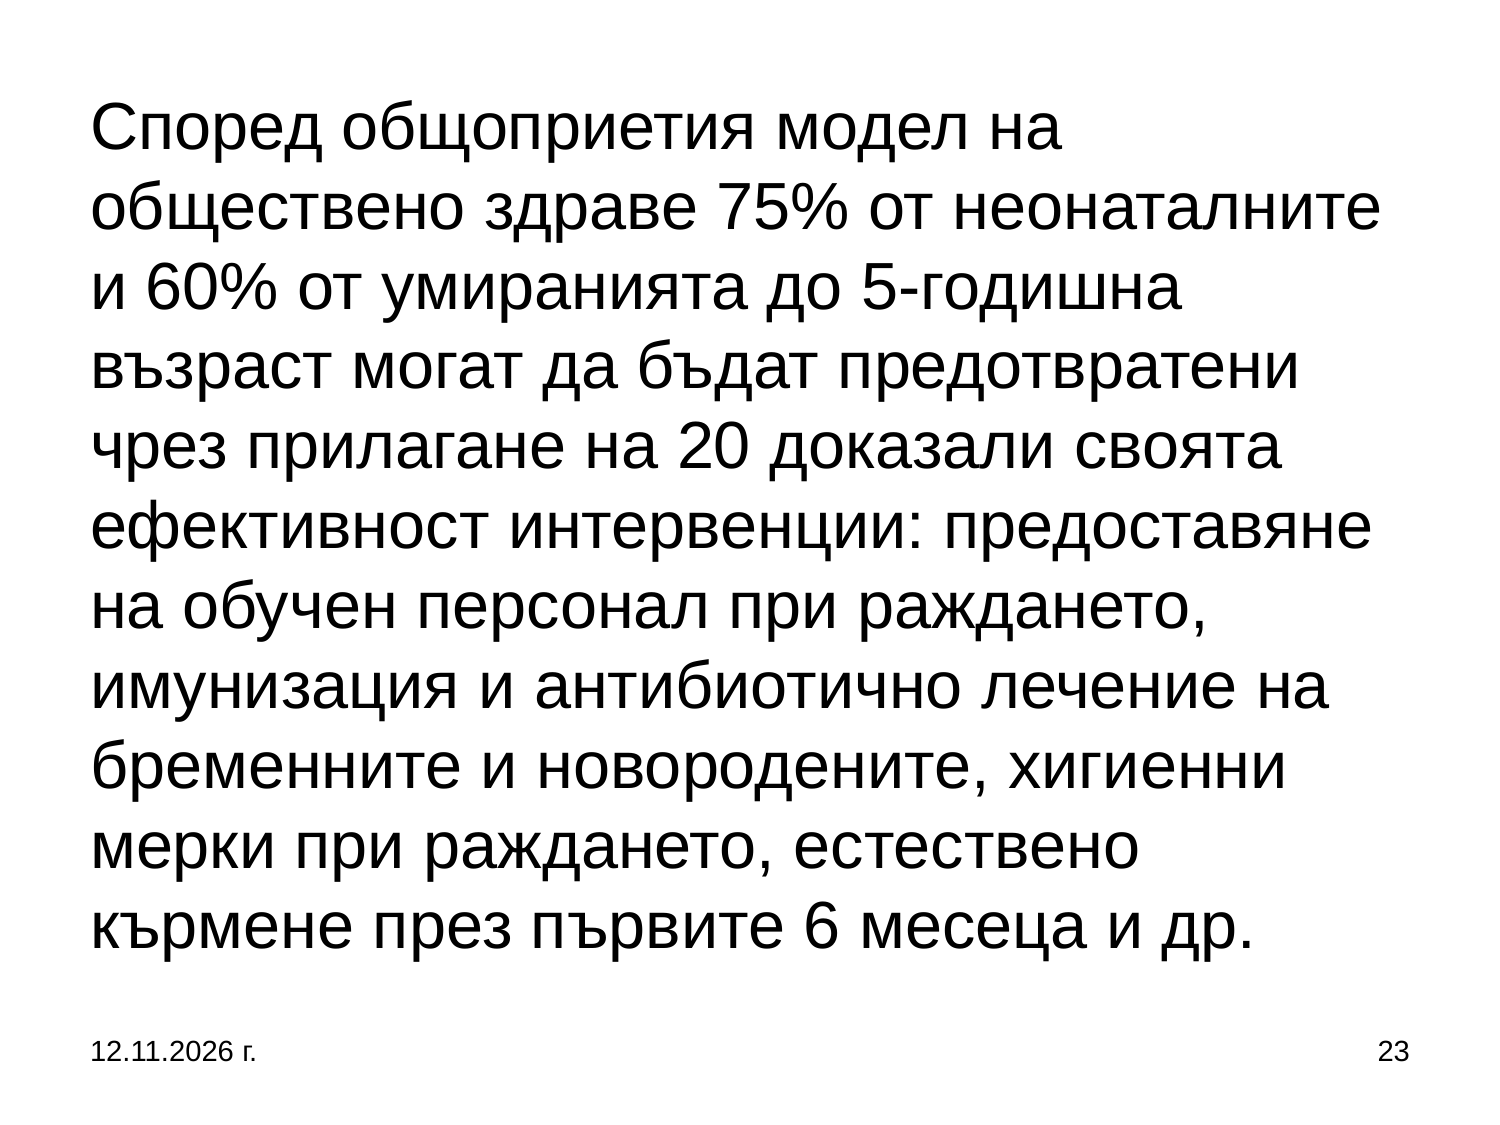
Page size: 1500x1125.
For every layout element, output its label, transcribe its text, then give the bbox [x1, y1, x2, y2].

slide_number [75, 1024, 425, 1103]
title Според общоприетия модел на обществено здраве 75% от неонаталните и 60% от умиранията до 5-годишна възраст могат да бъдат предотвратени чрез прилагане на 20 доказали своята ефективност интервенции: предоставяне на обучен персонал при раждането, имунизация и антибиотично лечение на бременните и новородените, хигиенни мерки при раждането, естествено кърмене през първите 6 месеца и др. [75, 45, 1425, 1000]
slide_number 23 [1074, 1024, 1425, 1103]
